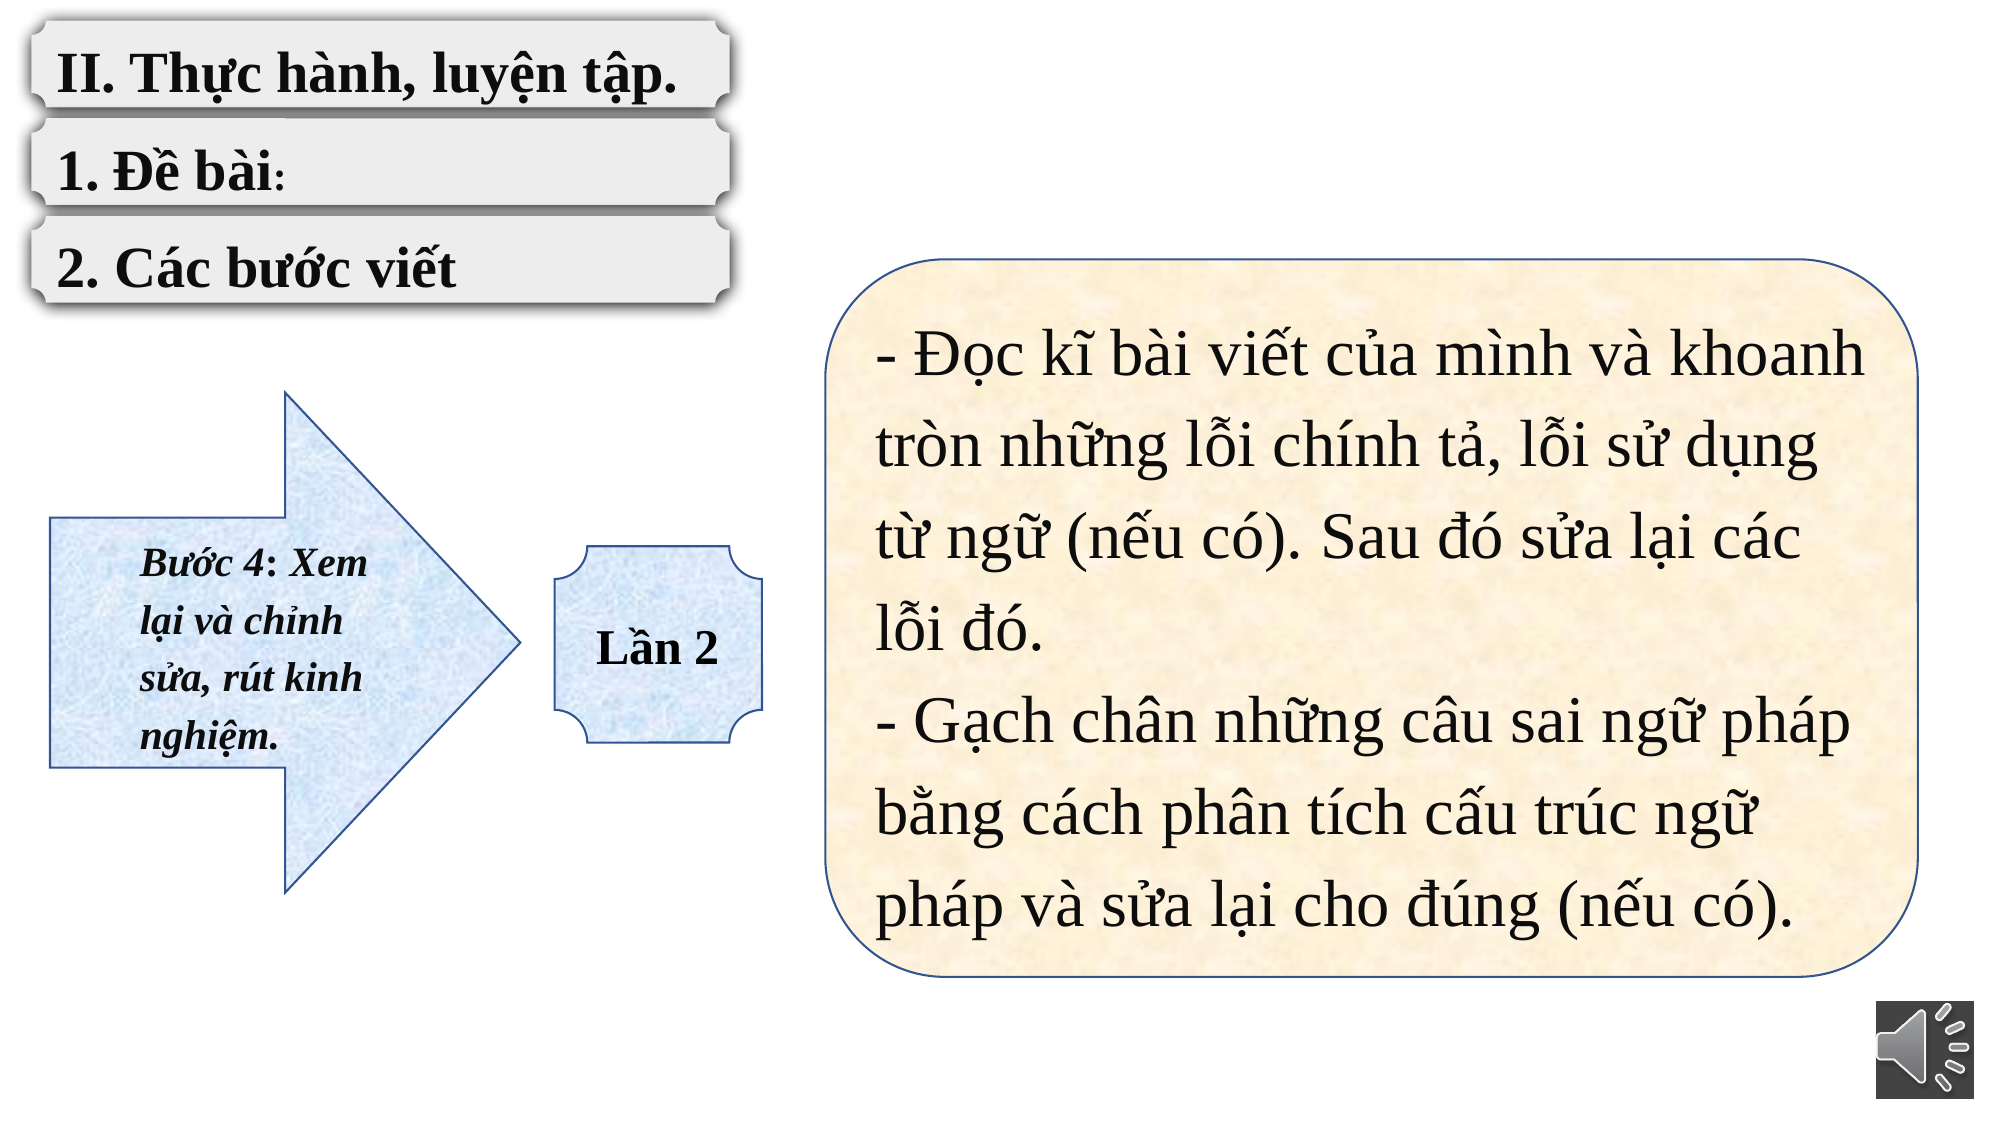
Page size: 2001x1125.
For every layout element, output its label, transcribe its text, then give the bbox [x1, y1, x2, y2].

picture [1874, 999, 1975, 1100]
text_box Lần 2 [553, 545, 764, 744]
text_box Bước 4: Xem lại và chỉnh sửa, rút kinh nghiệm. [48, 389, 522, 896]
text_box - Đọc kĩ bài viết của mình và khoanh tròn những lỗi chính tả, lỗi sử dụng từ ngữ (nếu có). Sau đó sửa lại các lỗi đó. - Gạch chân những câu sai ngữ pháp bằng cách phân tích cấu trúc ngữ pháp và sửa lại cho đúng (nếu có). [824, 258, 1919, 978]
text_box II. Thực hành, luyện tập. [30, 19, 731, 107]
text_box Đề bài: [30, 117, 731, 205]
text_box 2. Các bước viết [30, 214, 731, 304]
